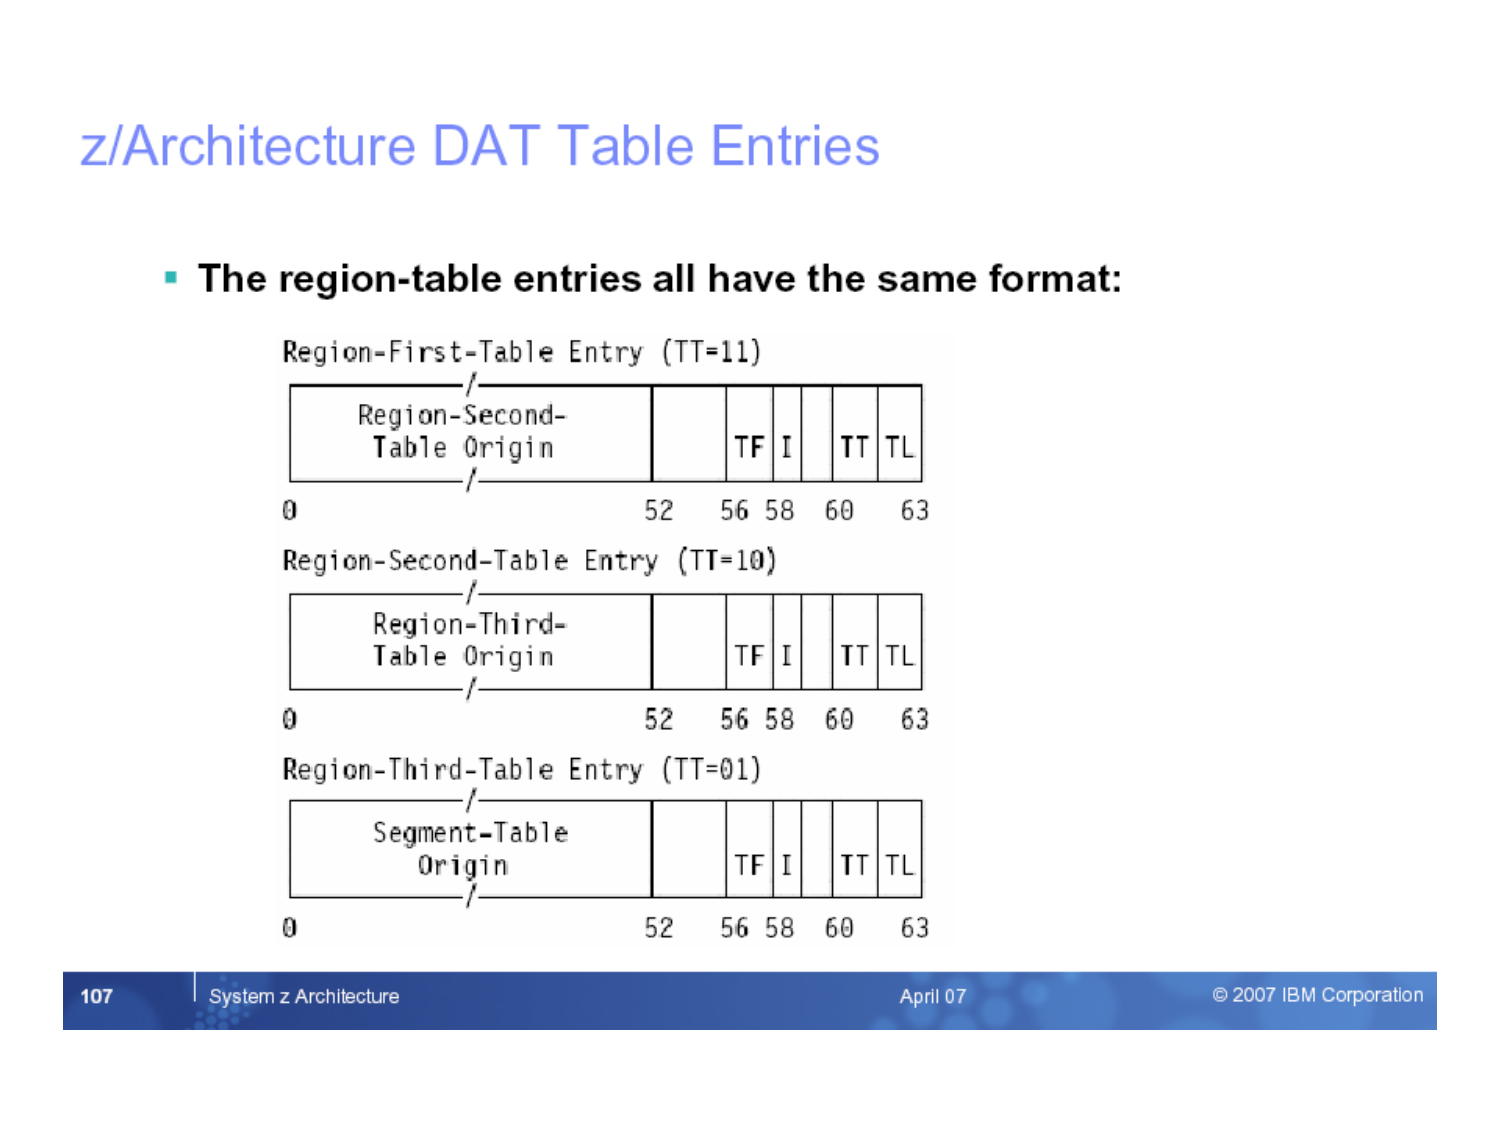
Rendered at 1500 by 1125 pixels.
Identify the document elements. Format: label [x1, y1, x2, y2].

picture [63, 94, 1437, 1030]
